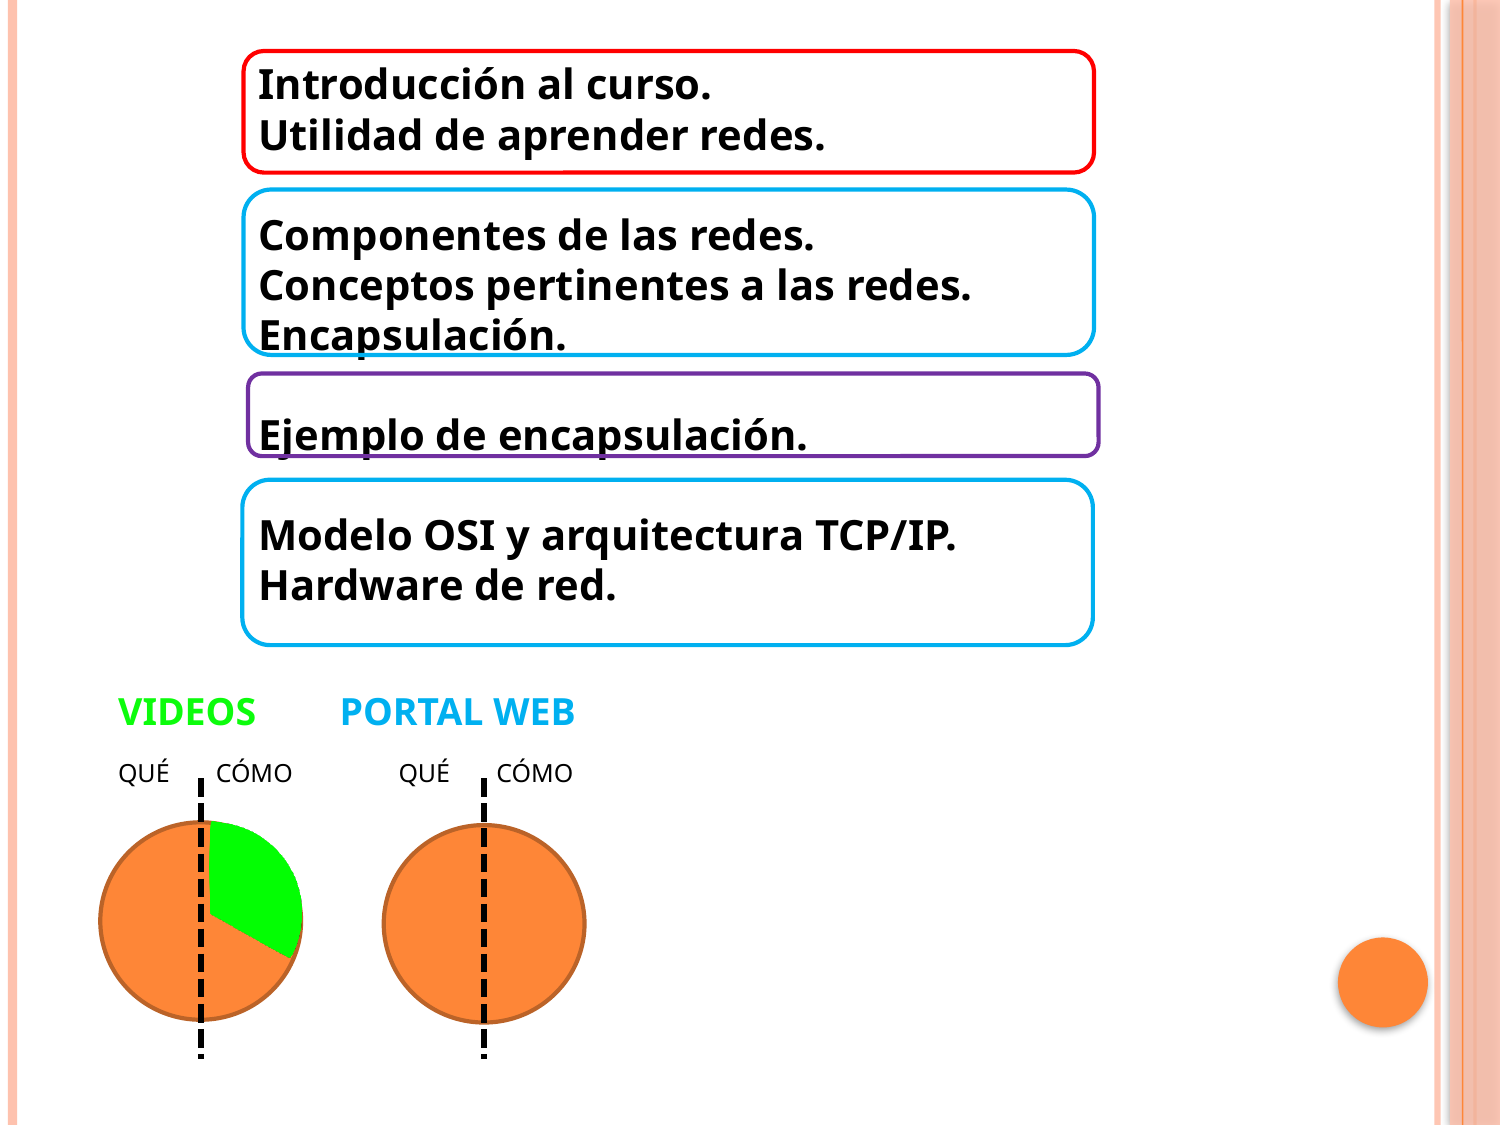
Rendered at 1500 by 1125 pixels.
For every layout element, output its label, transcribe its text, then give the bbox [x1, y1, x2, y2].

text_box [245, 371, 1101, 459]
text_box [241, 48, 1097, 175]
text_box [99, 680, 648, 1059]
picture [208, 820, 302, 959]
text_box Introducción al curso. Utilidad de aprender redes. Componentes de las redes. Conceptos pertinentes a las redes. Encapsulación. Ejemplo de encapsulación. Modelo OSI y arquitectura TCP/IP. Hardware de red. [243, 51, 1500, 616]
text_box [241, 187, 1097, 358]
text_box [240, 477, 1095, 648]
